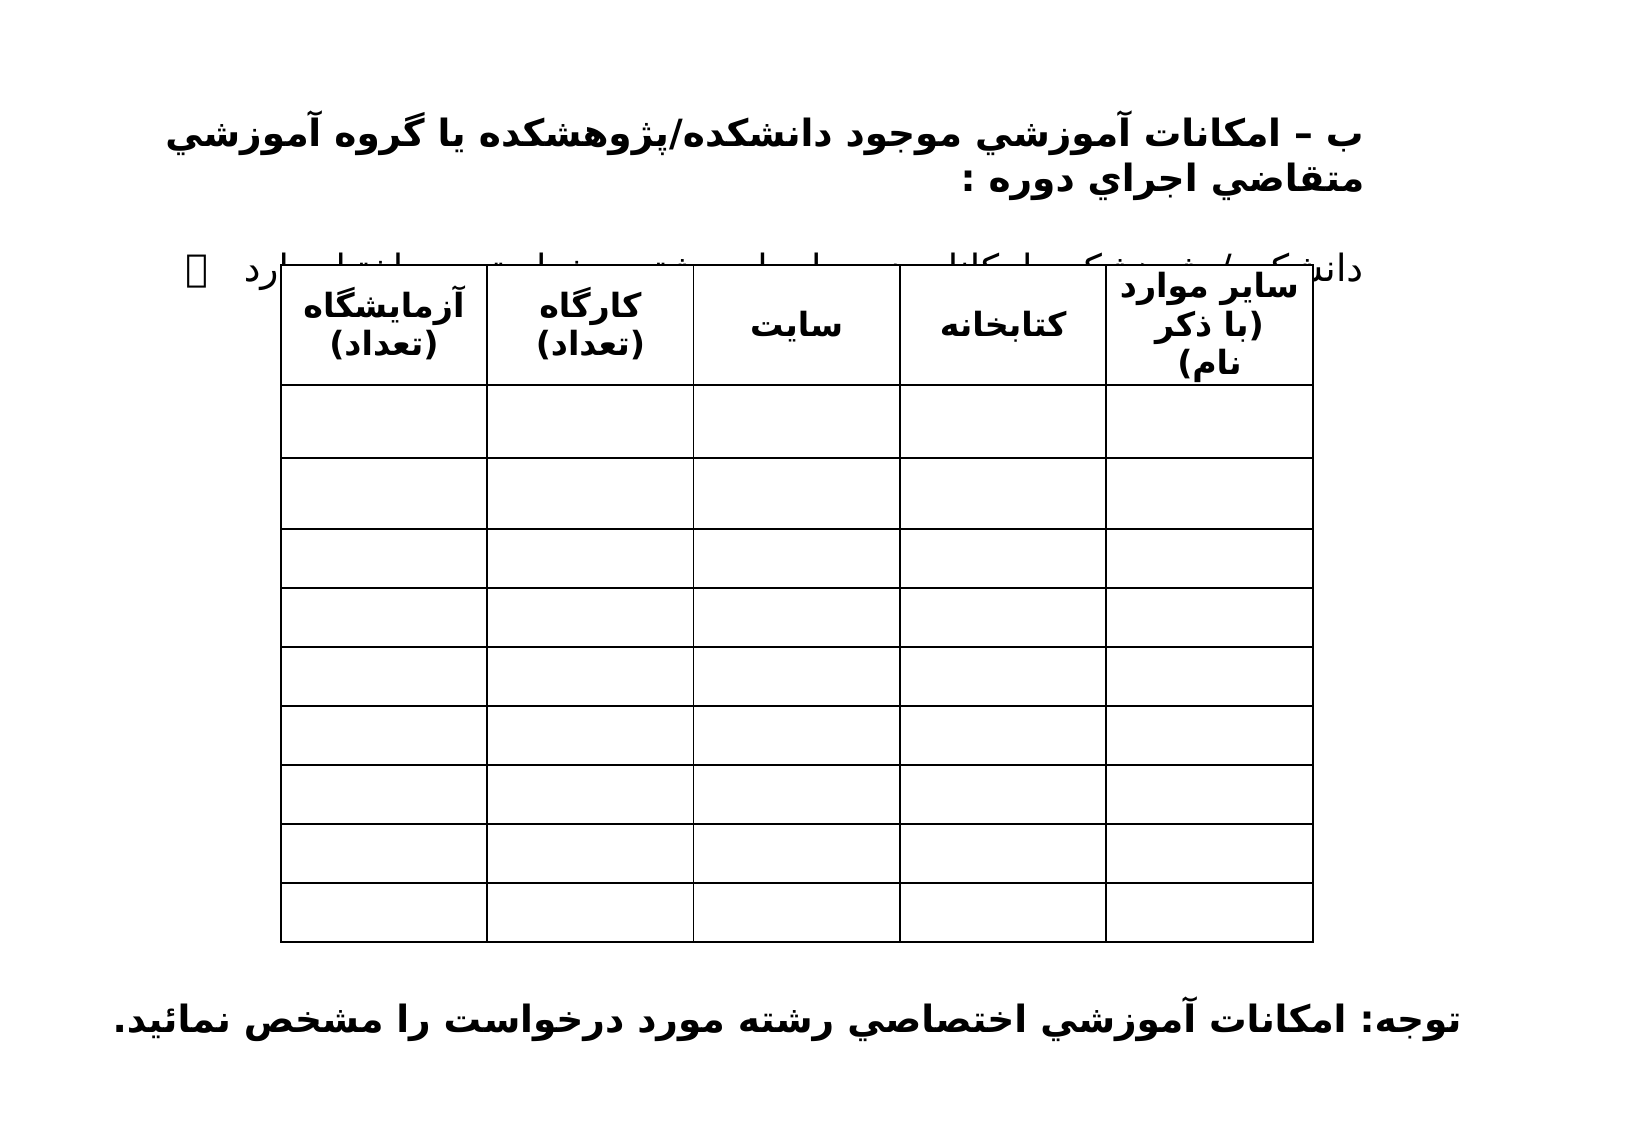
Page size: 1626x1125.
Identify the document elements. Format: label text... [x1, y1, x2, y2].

table_cell [694, 589, 899, 646]
table_header سایت [694, 266, 899, 384]
table_header آزمايشگاه (تعداد) [282, 266, 486, 384]
table_cell [901, 459, 1105, 528]
table_cell [282, 459, 486, 528]
table_cell [488, 530, 693, 587]
table_cell [901, 386, 1105, 457]
table_cell [694, 884, 899, 941]
table_cell [694, 766, 899, 823]
text_box توجه: امكانات آموزشي اختصاصي رشته مورد درخواست را مشخص نمائيد. [68, 987, 1507, 1048]
table_cell [282, 530, 486, 587]
table_cell [488, 589, 693, 646]
table_cell [488, 707, 693, 764]
table_cell [488, 459, 693, 528]
table_cell [1107, 766, 1312, 823]
table_cell [1107, 707, 1312, 764]
table_cell [901, 707, 1105, 764]
table_cell [694, 825, 899, 882]
table_cell [282, 648, 486, 705]
table_cell [282, 884, 486, 941]
table_cell [282, 386, 486, 457]
table_cell [488, 386, 693, 457]
table_cell [488, 648, 693, 705]
table_cell [282, 589, 486, 646]
table_header ساير موارد (با ذكر نام) [1107, 266, 1312, 384]
table_cell [488, 884, 693, 941]
table_cell [282, 766, 486, 823]
table_cell [901, 589, 1105, 646]
table_cell [1107, 589, 1312, 646]
table_cell [901, 648, 1105, 705]
text_box ب – امكانات آموزشي موجود دانشكده/پژوهشکده يا گروه آموزشي متقاضي اجراي دوره : دانشکده/ پژوهشکده امکانات زیر را برای رشته درخواستی در اختیار دارد  [127, 101, 1380, 297]
table_cell [488, 825, 693, 882]
table_cell [694, 648, 899, 705]
table_cell [694, 530, 899, 587]
table_cell [1107, 530, 1312, 587]
table_cell [1107, 648, 1312, 705]
table_cell [488, 766, 693, 823]
table_cell [1107, 386, 1312, 457]
table_cell [282, 707, 486, 764]
table_cell [1107, 825, 1312, 882]
table_cell [1107, 459, 1312, 528]
table_cell [694, 707, 899, 764]
table_cell [694, 459, 899, 528]
table_header کتابخانه [901, 266, 1105, 384]
table_cell [1107, 884, 1312, 941]
table_cell [694, 386, 899, 457]
table_cell [901, 884, 1105, 941]
table_cell [901, 766, 1105, 823]
table_cell [282, 825, 486, 882]
table_cell [901, 530, 1105, 587]
table_cell [901, 825, 1105, 882]
table_header كارگاه (تعداد) [488, 266, 693, 384]
